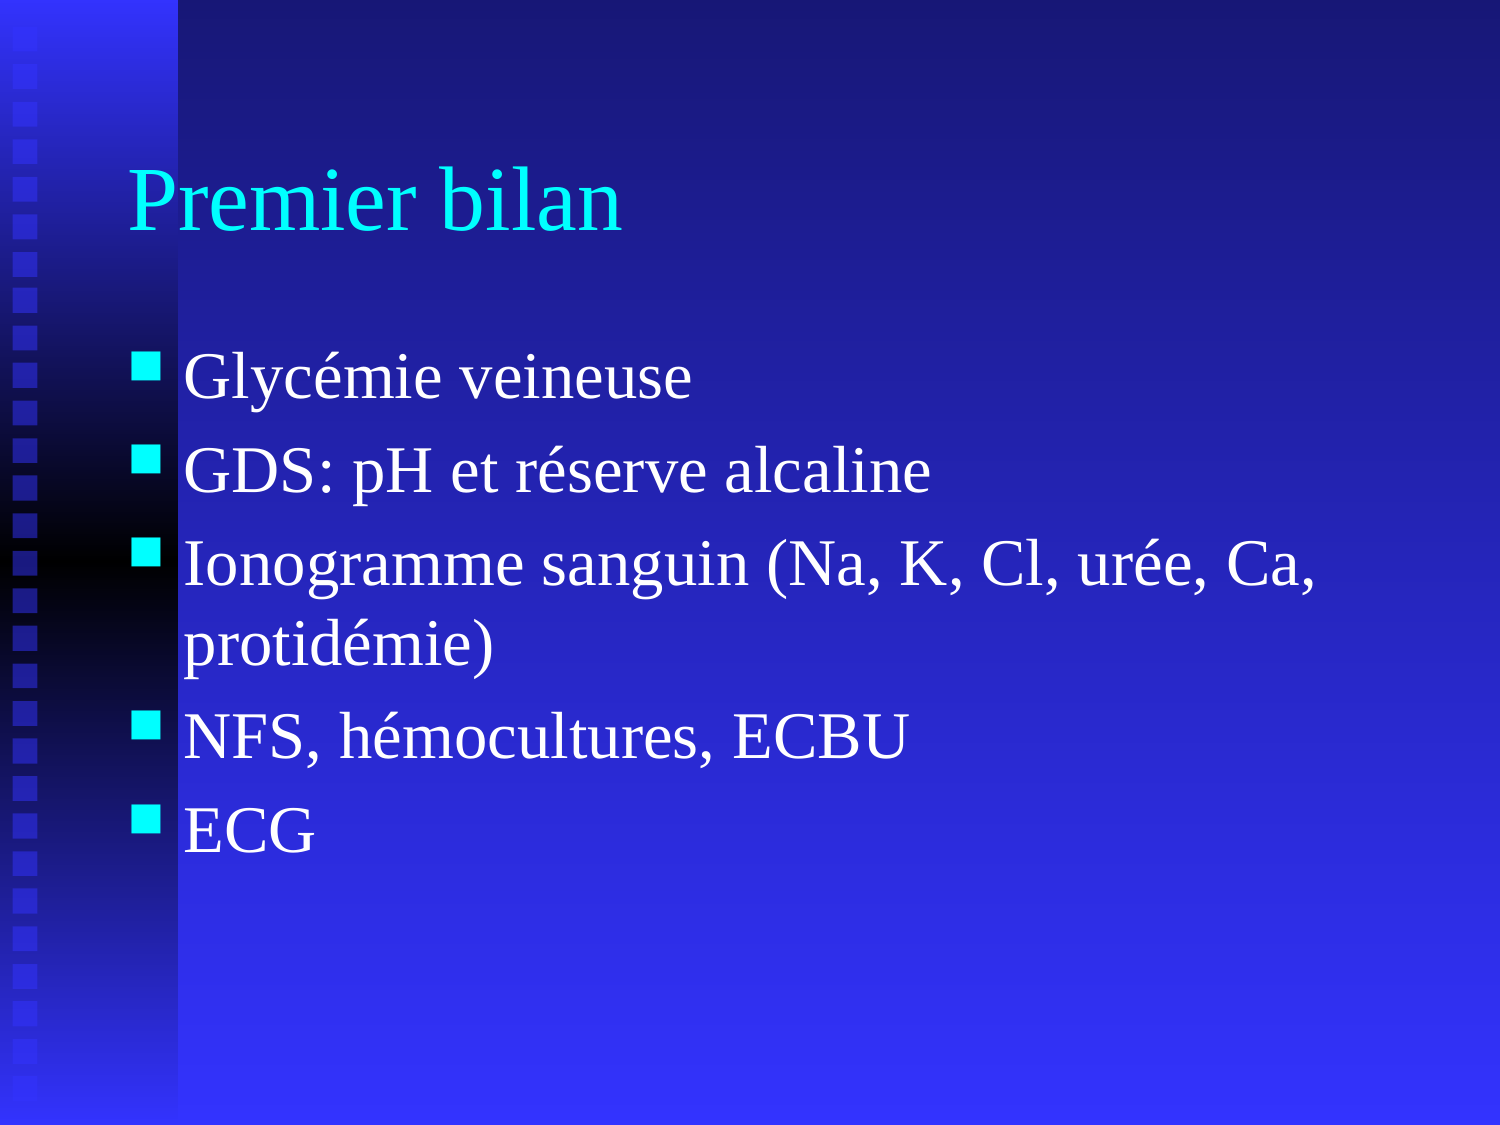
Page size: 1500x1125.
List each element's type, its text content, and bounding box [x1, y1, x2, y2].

text_box Premier bilan [112, 99, 1388, 288]
text_box Glycémie veineuse GDS: pH et réserve alcaline Ionogramme sanguin (Na, K, Cl, urée, Ca, protidémie) NFS, hémocultures, ECBU ECG [112, 324, 1388, 1000]
